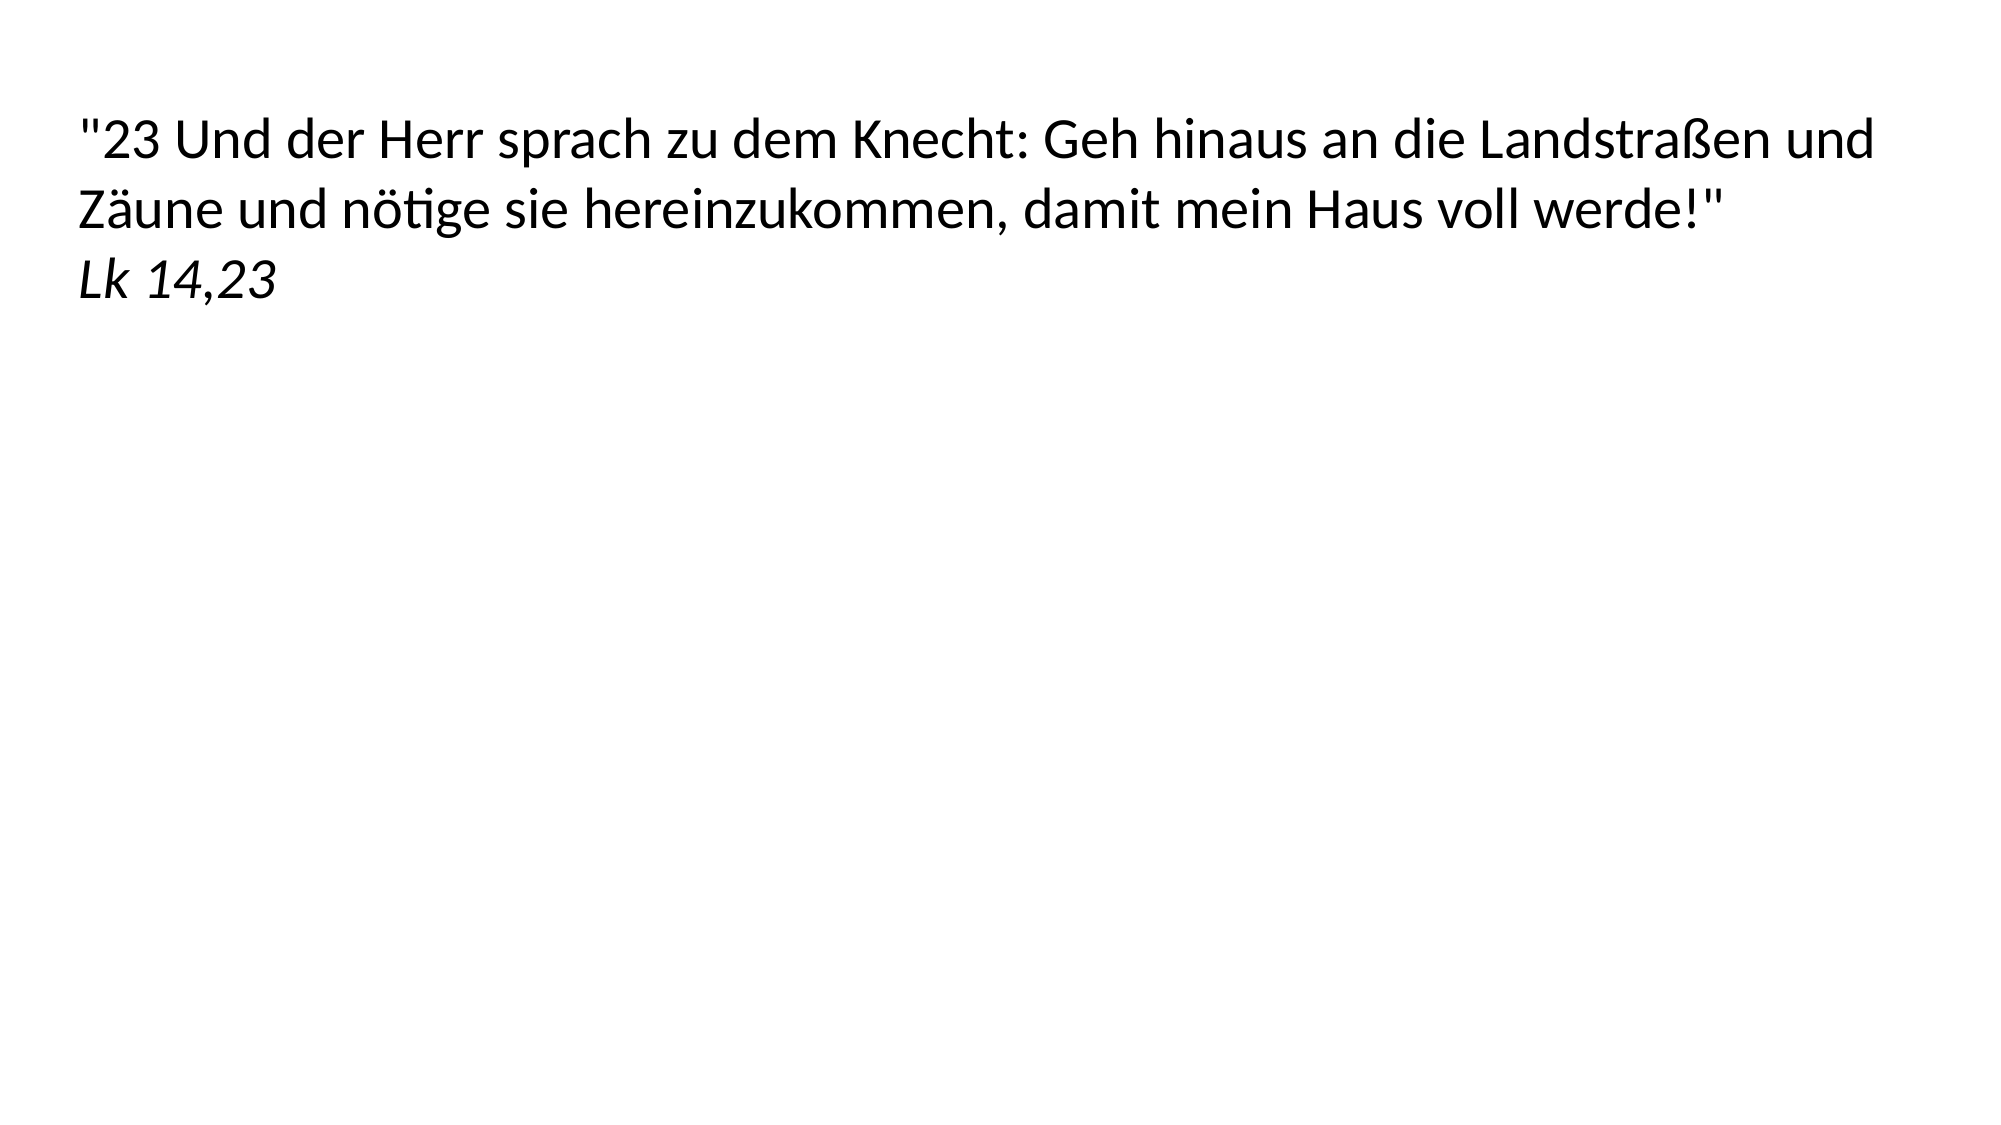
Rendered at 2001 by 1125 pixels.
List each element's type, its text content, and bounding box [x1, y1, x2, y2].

text_box "23 Und der Herr sprach zu dem Knecht: Geh hinaus an die Landstraßen und Zäune und nötige sie hereinzukommen, damit mein Haus voll werde!" Lk 14,23 [64, 92, 1936, 318]
